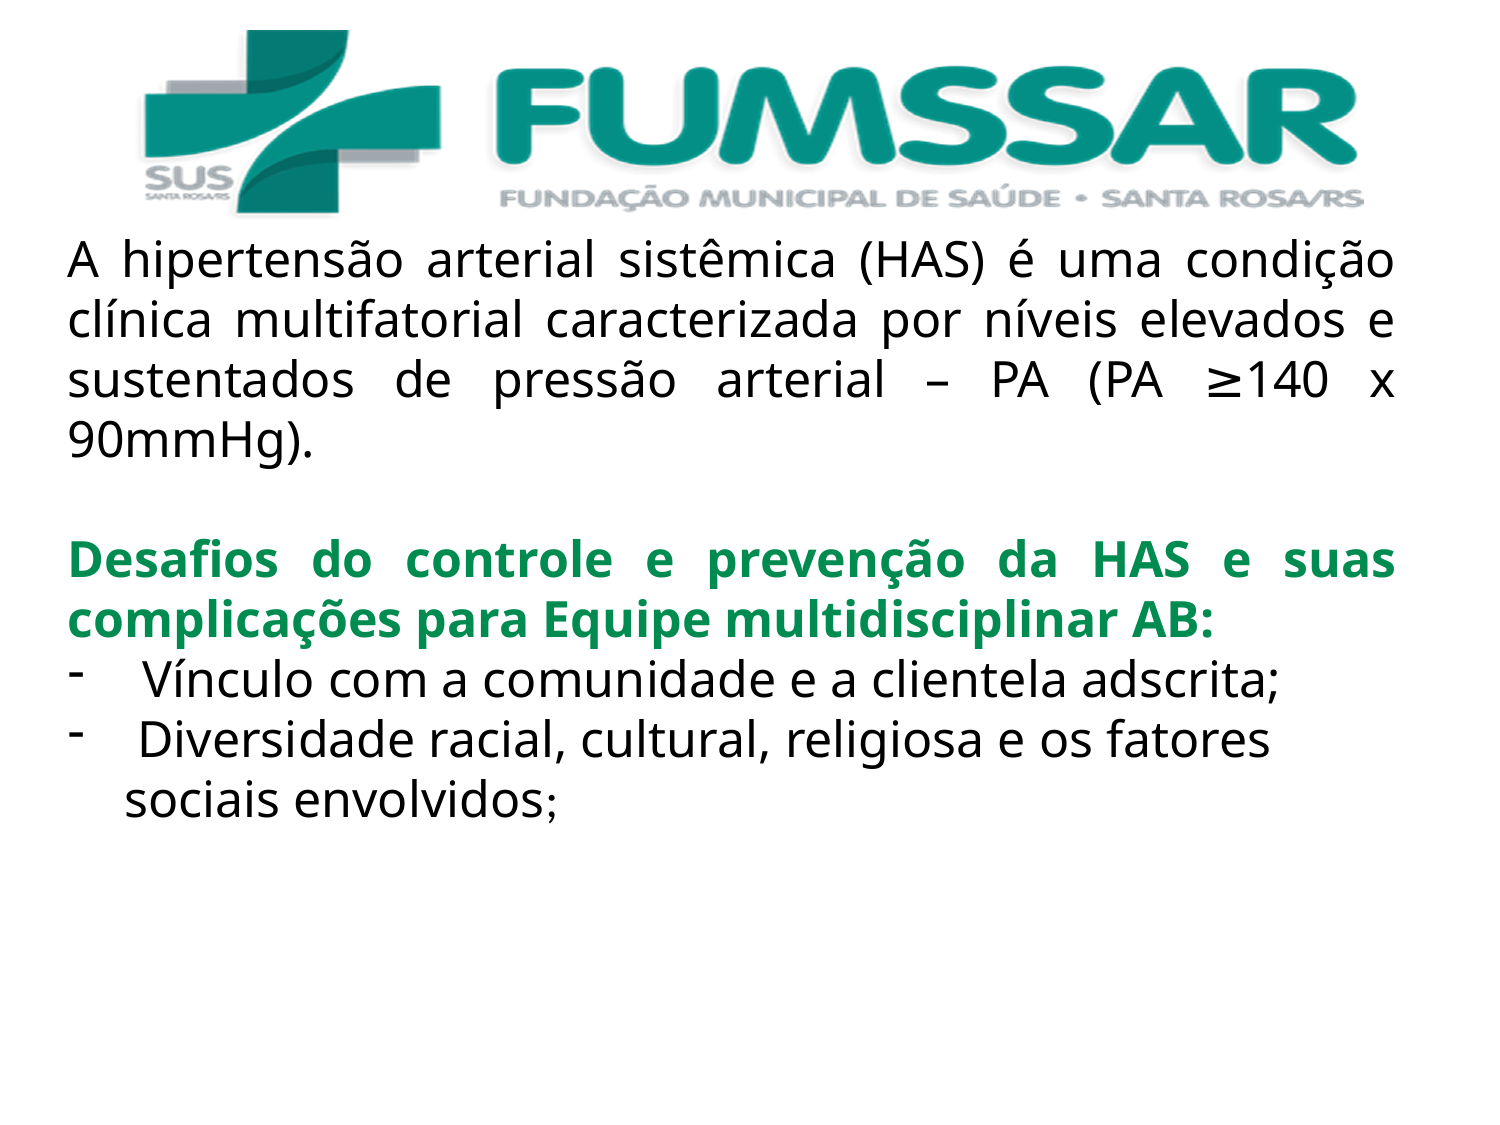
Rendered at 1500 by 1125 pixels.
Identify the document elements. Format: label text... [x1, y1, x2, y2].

text_box A hipertensão arterial sistêmica (HAS) é uma condição clínica multifatorial caracterizada por níveis elevados e sustentados de pressão arterial – PA (PA ≥140 x 90mmHg). Desafios do controle e prevenção da HAS e suas complicações para Equipe multidisciplinar AB: Vínculo com a comunidade e a clientela adscrita; Diversidade racial, cultural, religiosa e os fatores sociais envolvidos; [53, 219, 1412, 895]
picture [135, 30, 1365, 221]
